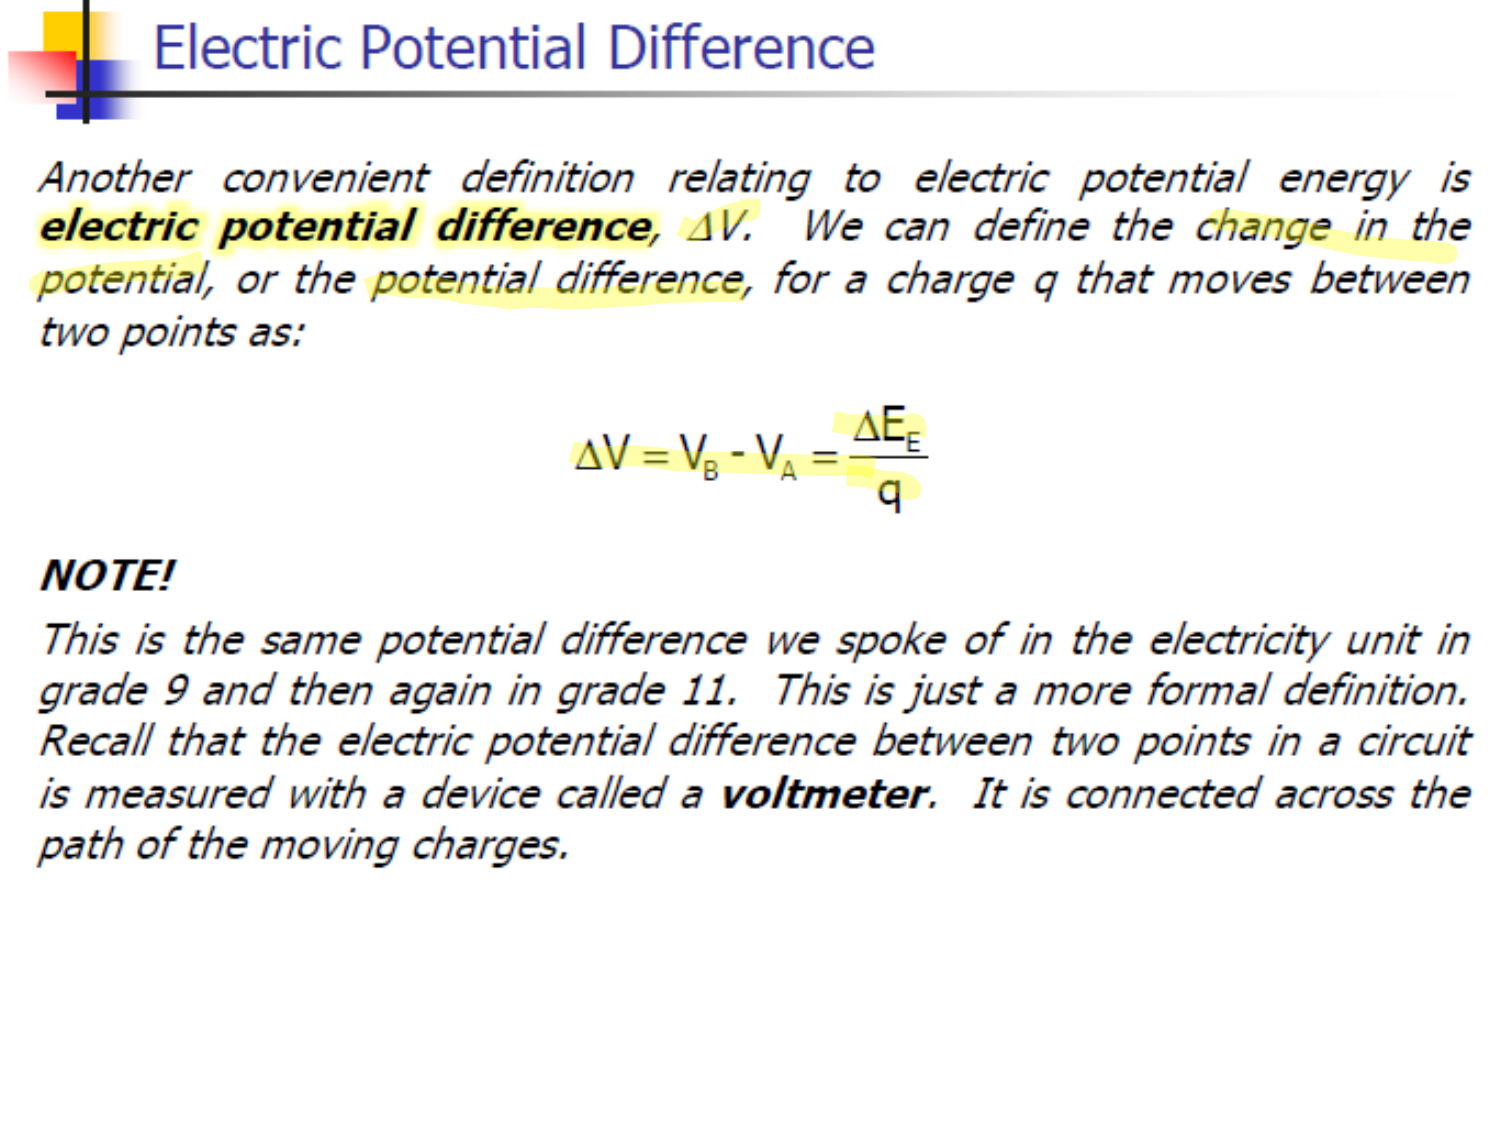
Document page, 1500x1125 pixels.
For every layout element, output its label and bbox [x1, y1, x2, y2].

picture [0, 0, 1500, 888]
